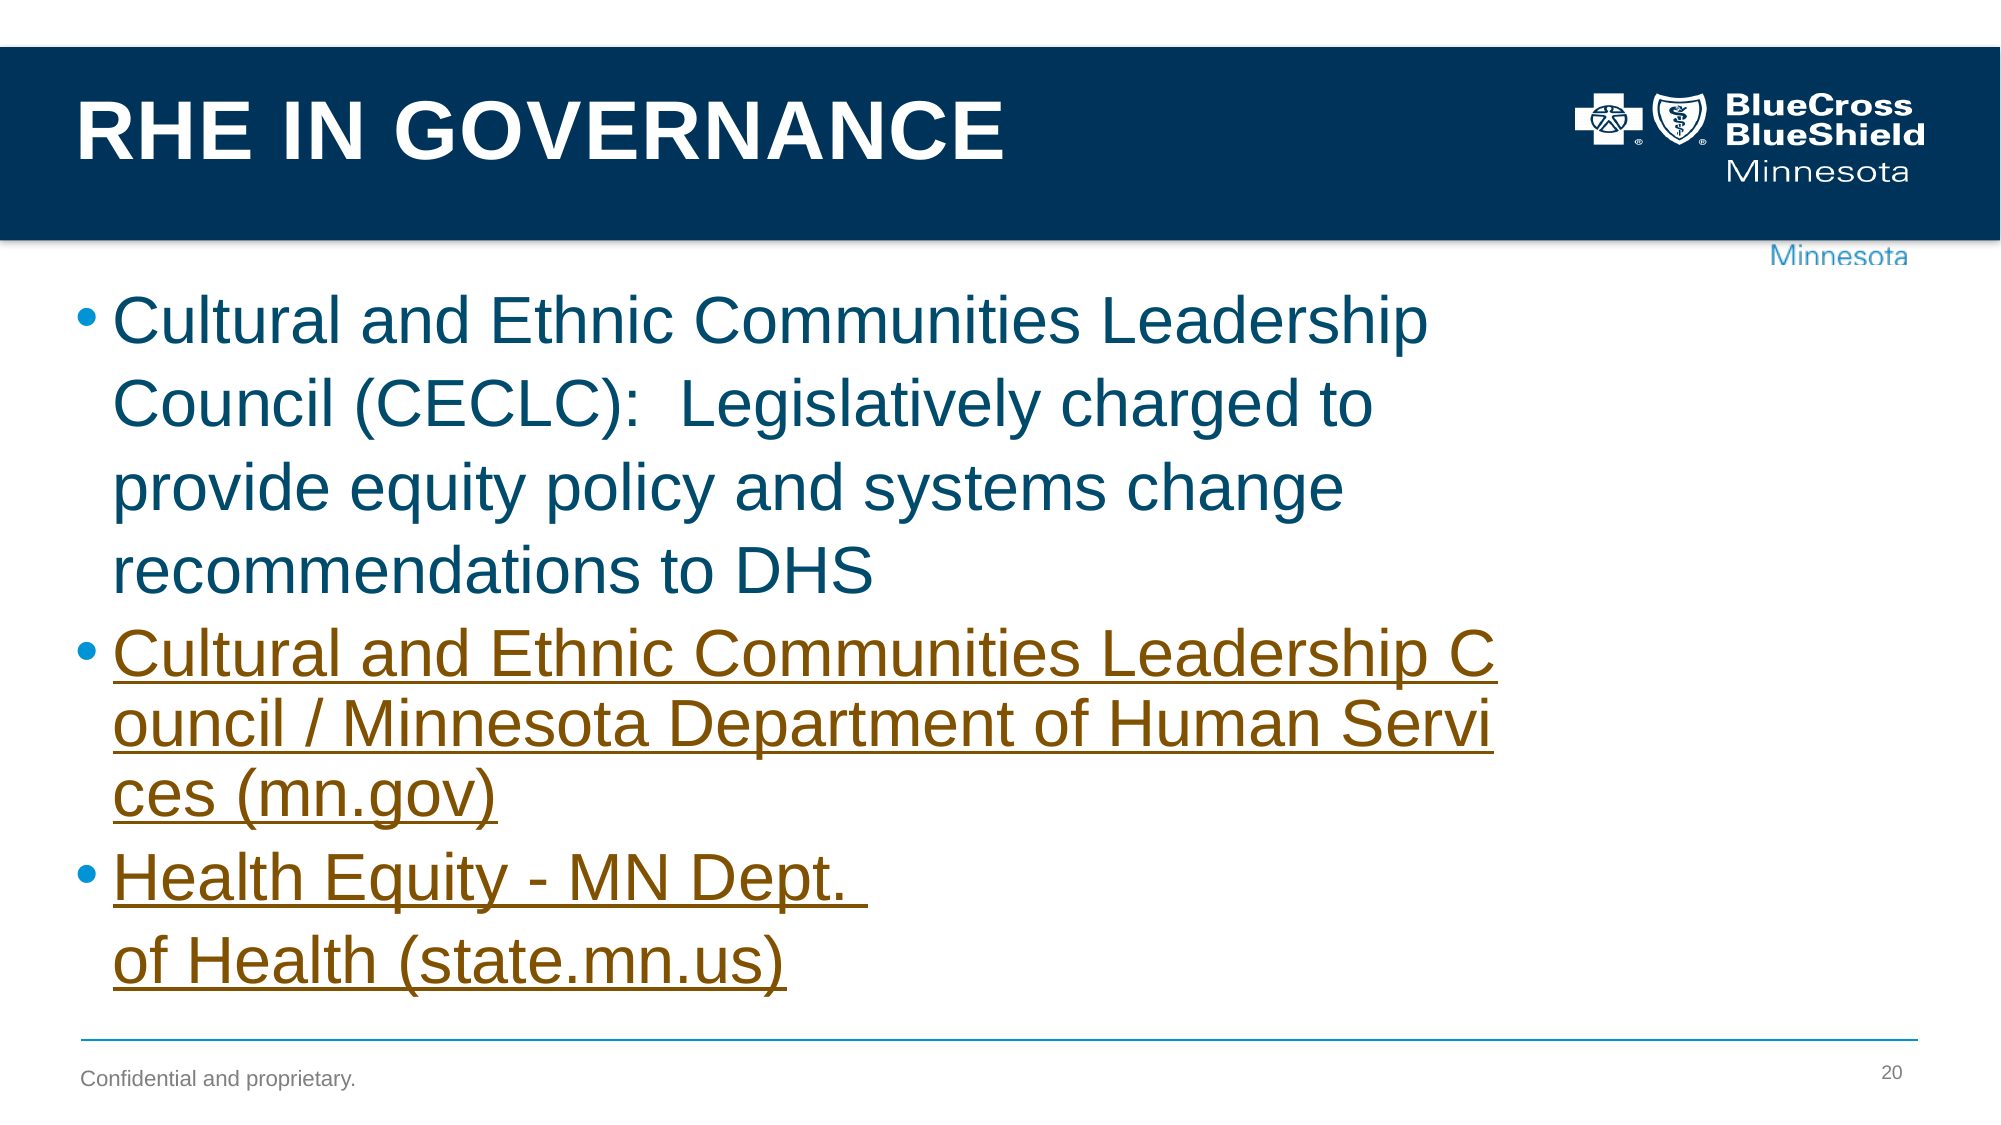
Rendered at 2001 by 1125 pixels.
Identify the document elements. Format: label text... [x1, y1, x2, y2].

picture [1575, 93, 1924, 182]
list Cultural and Ethnic Communities Leadership Council (CECLC): Legislatively charged to provide equity policy and systems change recommendations to DHS Cultural and Ethnic Communities Leadership Council / Minnesota Department of Human Services (mn.gov) Health Equity - MN Dept. of Health (state.mn.us) [75, 273, 1526, 696]
slide_number 20 [1451, 1060, 1918, 1092]
title RHE in Governance [75, 87, 1541, 239]
